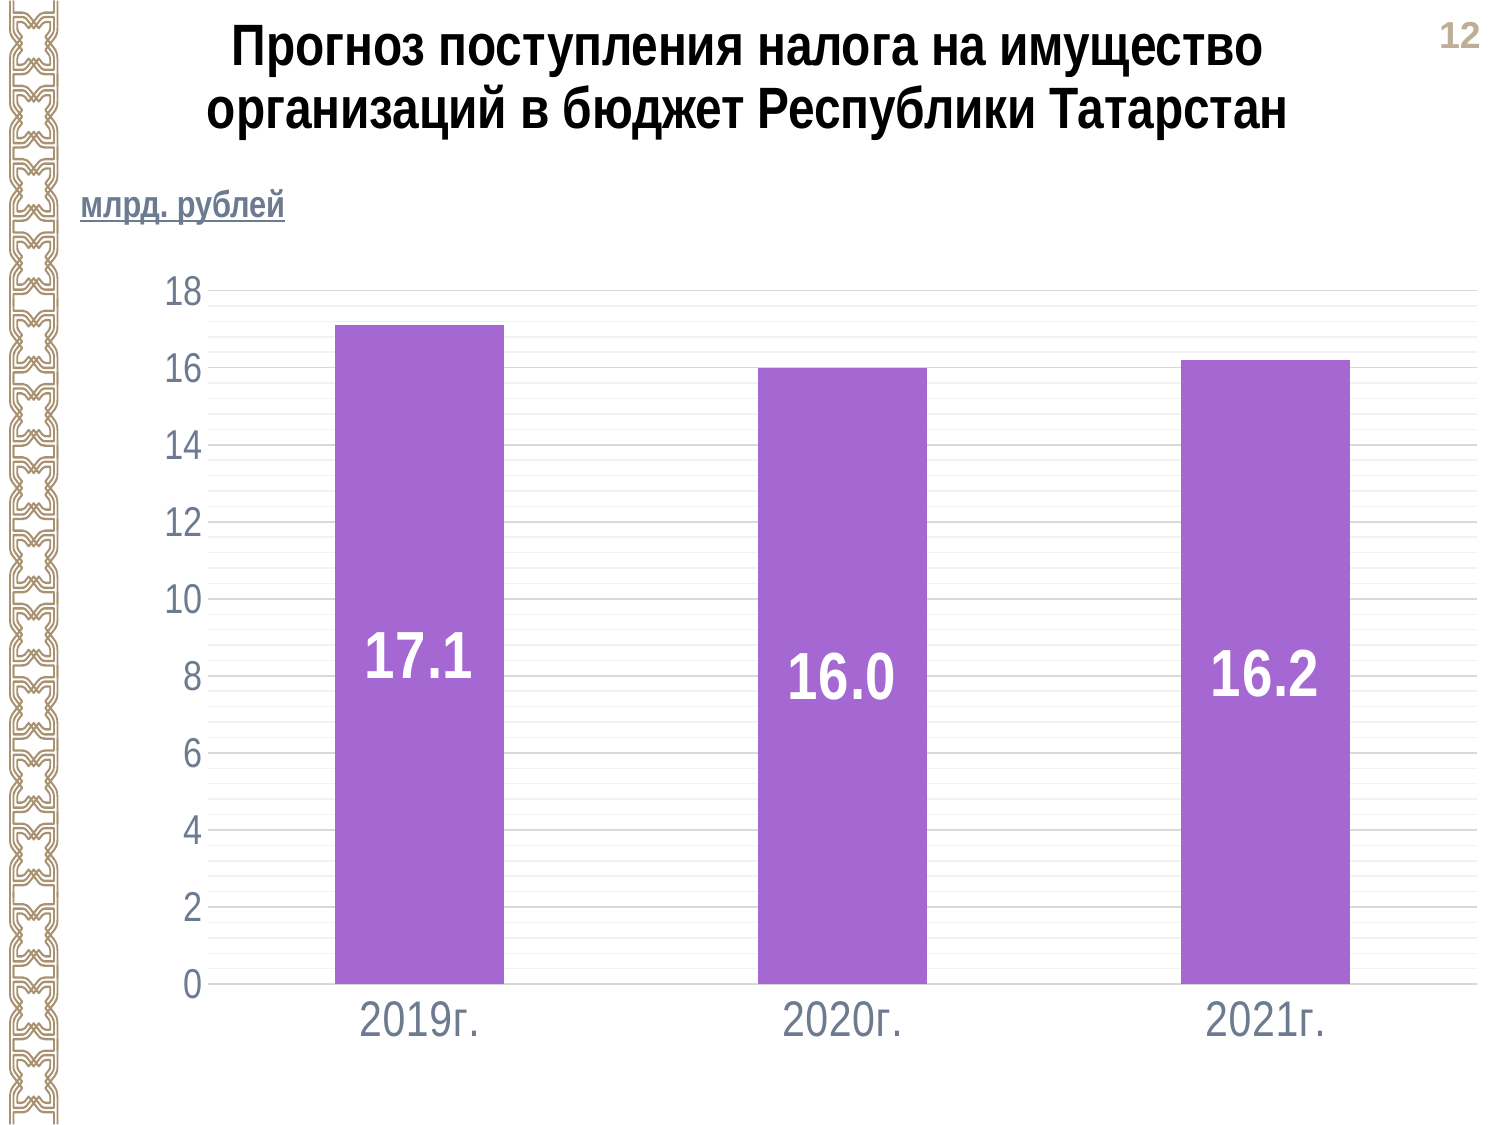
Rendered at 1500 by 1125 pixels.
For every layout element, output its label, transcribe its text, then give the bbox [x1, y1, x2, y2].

list Прогноз поступления налога на имущество организаций в бюджет Республики Татарстан [84, 7, 1412, 102]
text_box млрд. рублей [65, 172, 353, 233]
chart [65, 261, 1489, 1083]
